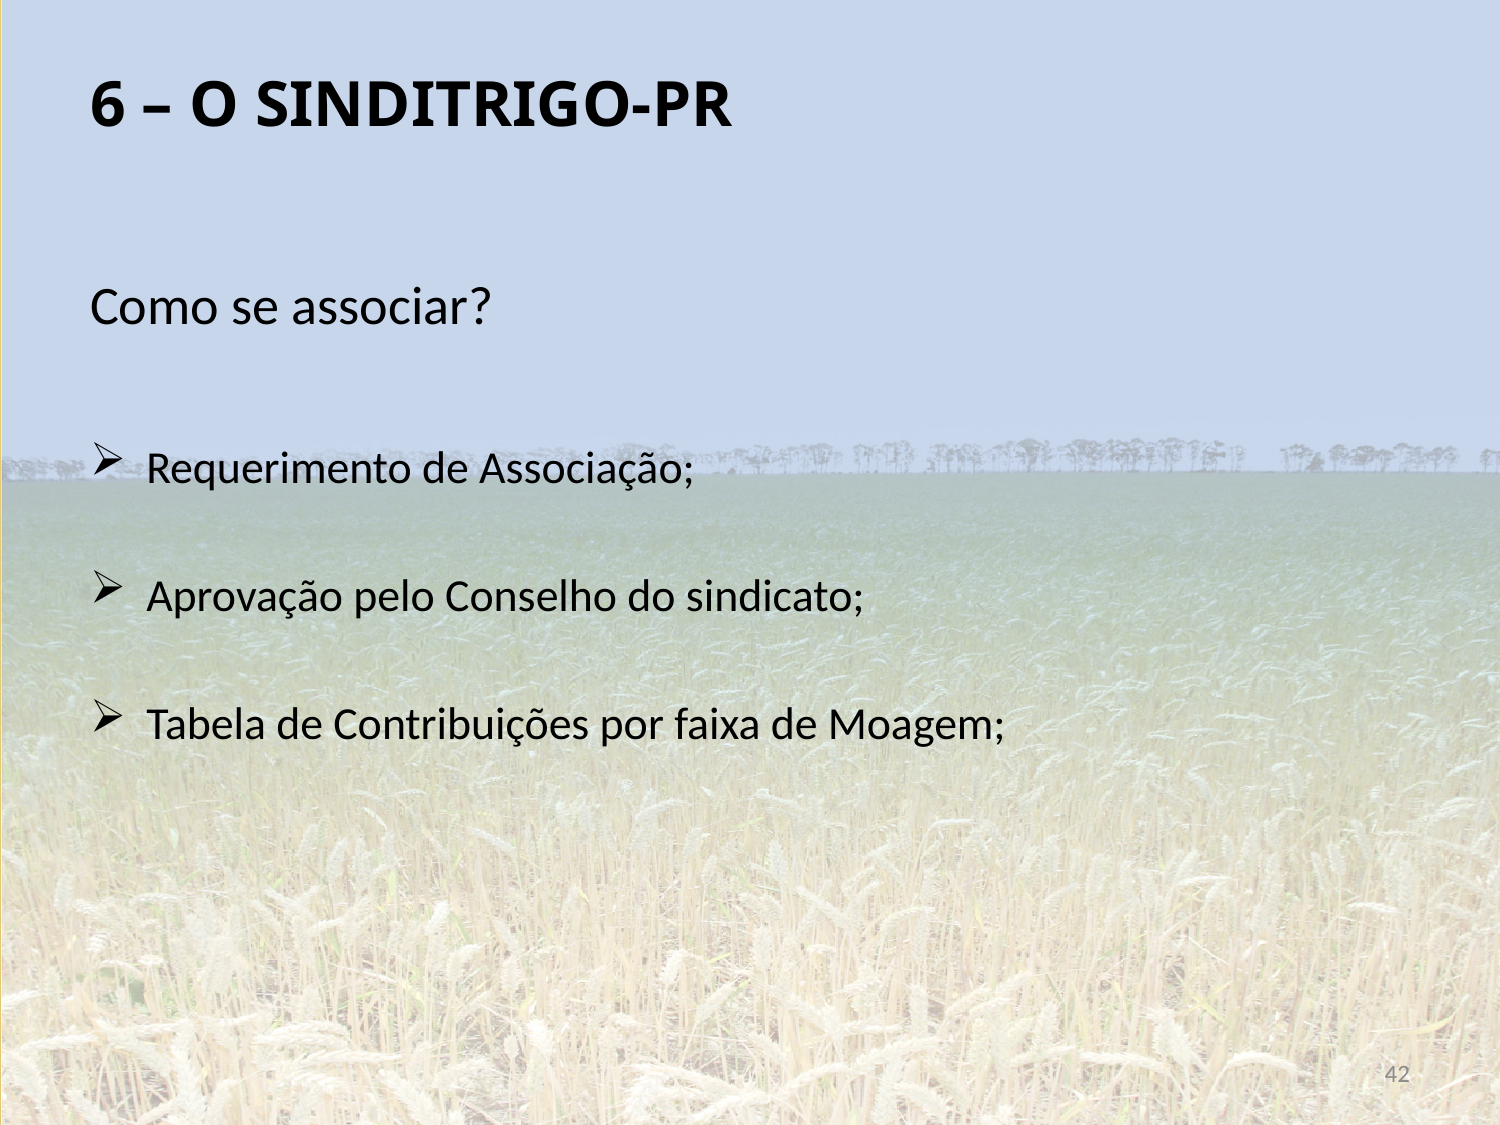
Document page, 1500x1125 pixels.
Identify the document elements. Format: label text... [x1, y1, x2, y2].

slide_number 42 [1074, 1042, 1425, 1103]
list Como se associar? Requerimento de Associação; Aprovação pelo Conselho do sindicato; Tabela de Contribuições por faixa de Moagem; [75, 262, 1425, 1005]
title 6 – O SINDITRIGO-PR [75, 45, 1425, 233]
picture [0, 0, 1500, 1125]
